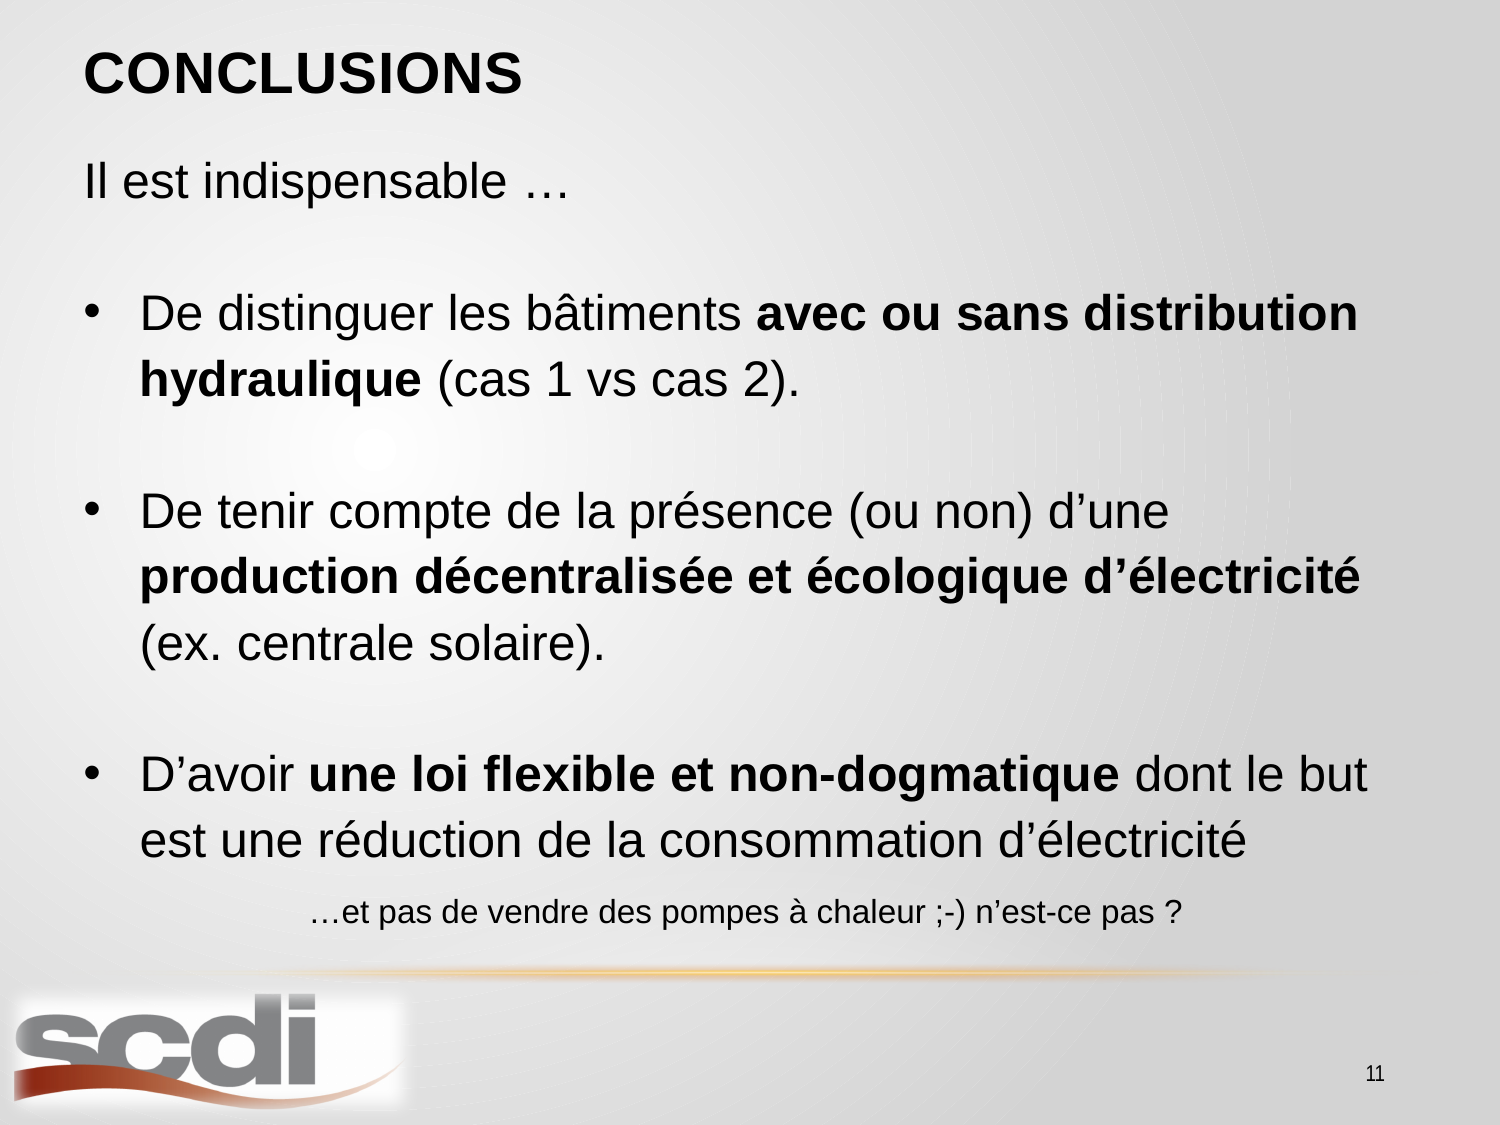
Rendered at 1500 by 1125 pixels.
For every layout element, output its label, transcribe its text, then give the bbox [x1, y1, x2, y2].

title Conclusions [68, 36, 1432, 114]
text_box Il est indispensable … De distinguer les bâtiments avec ou sans distribution hydraulique (cas 1 vs cas 2). De tenir compte de la présence (ou non) d’une production décentralisée et écologique d’électricité (ex. centrale solaire). D’avoir une loi flexible et non-dogmatique dont le but est une réduction de la consommation d’électricité …et pas de vendre des pompes à chaleur ;-) n’est-ce pas ? [68, 134, 1432, 942]
picture [0, 0, 1500, 1125]
slide_number 11 [1237, 1042, 1400, 1103]
